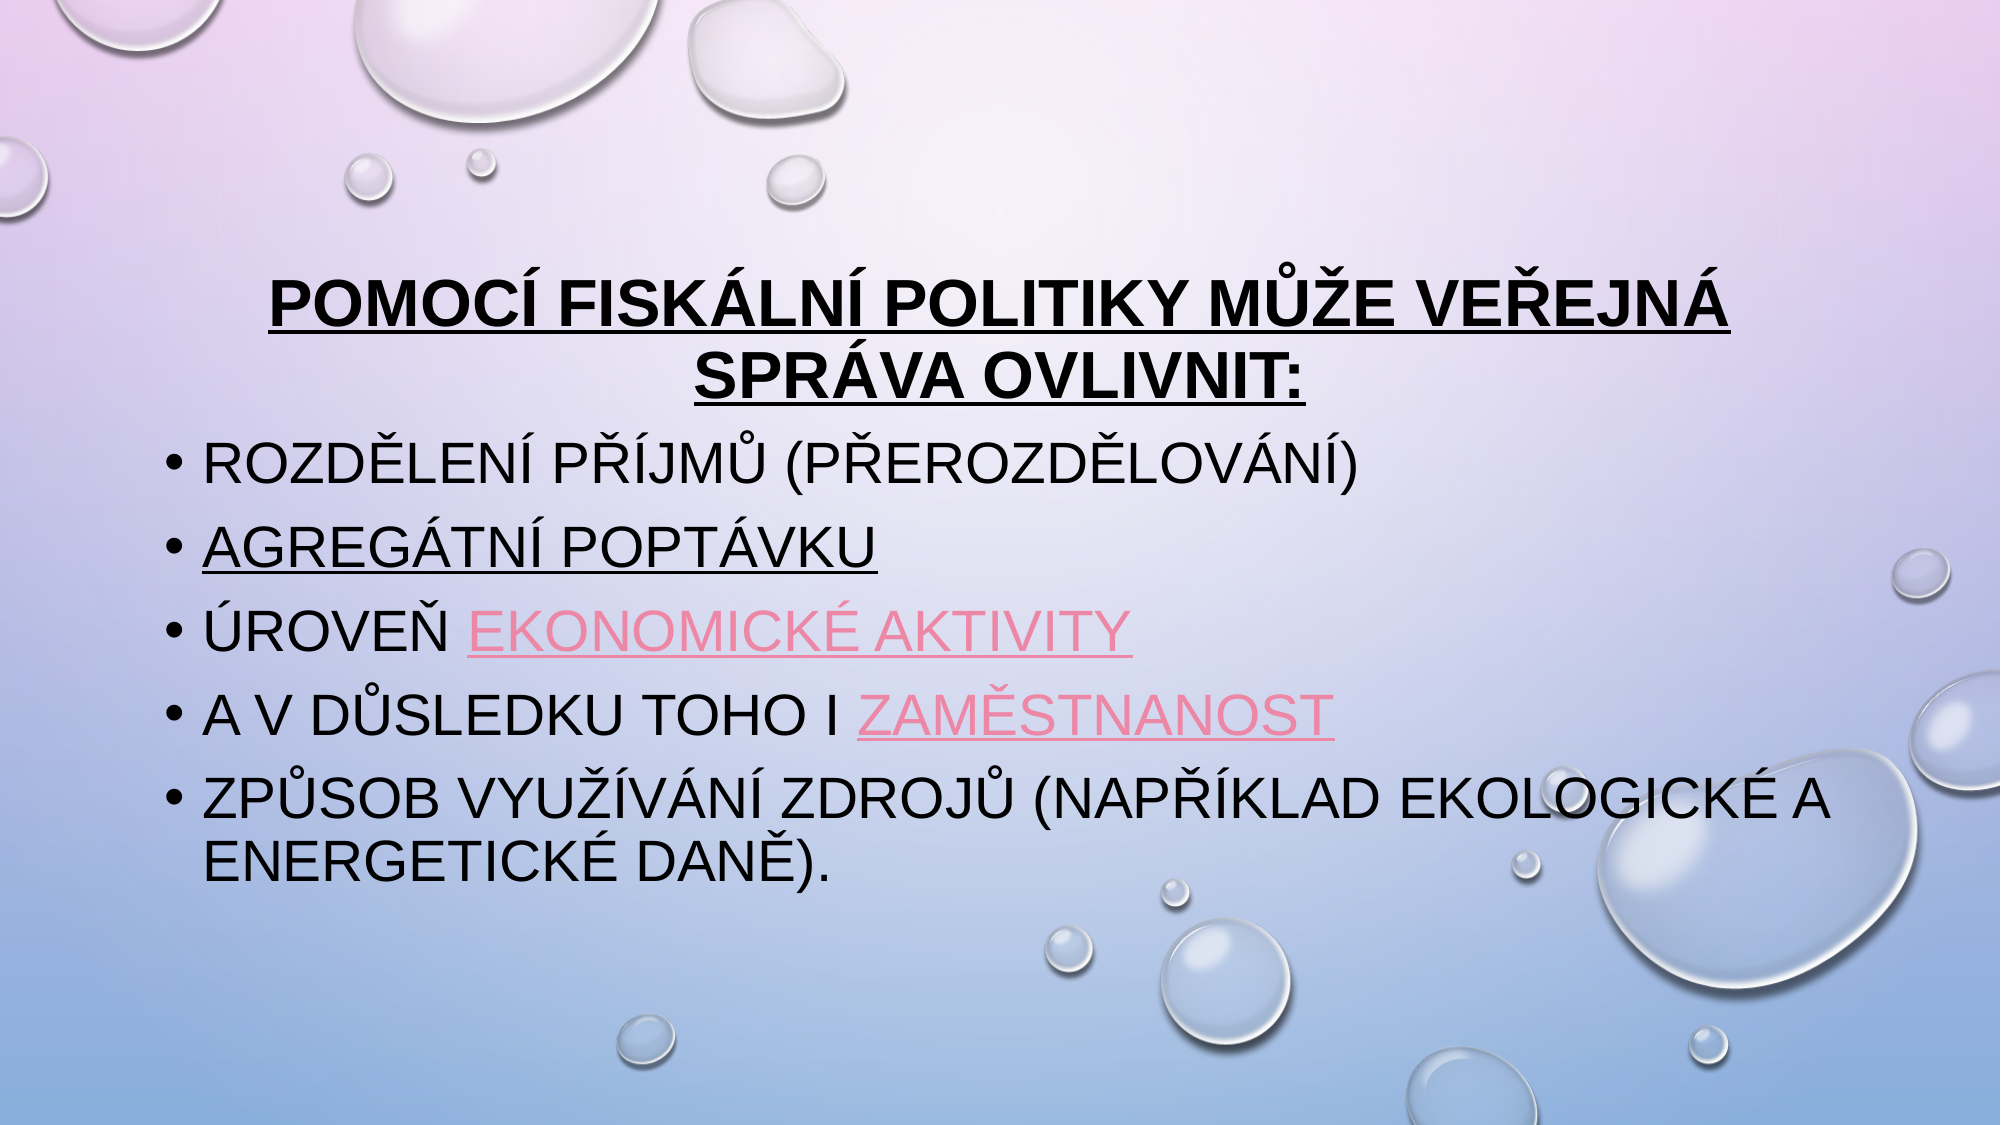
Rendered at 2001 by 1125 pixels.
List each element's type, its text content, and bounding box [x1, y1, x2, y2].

picture [0, 0, 2000, 1125]
list Pomocí fiskální politiky může veřejná správa ovlivnit: rozdělení příjmů (přerozdělování) agregátní poptávku úroveň ekonomické aktivity a v důsledku toho i zaměstnanost způsob využívání zdrojů (například ekologické a energetické daně). [149, 261, 1851, 950]
title [149, 101, 1851, 261]
